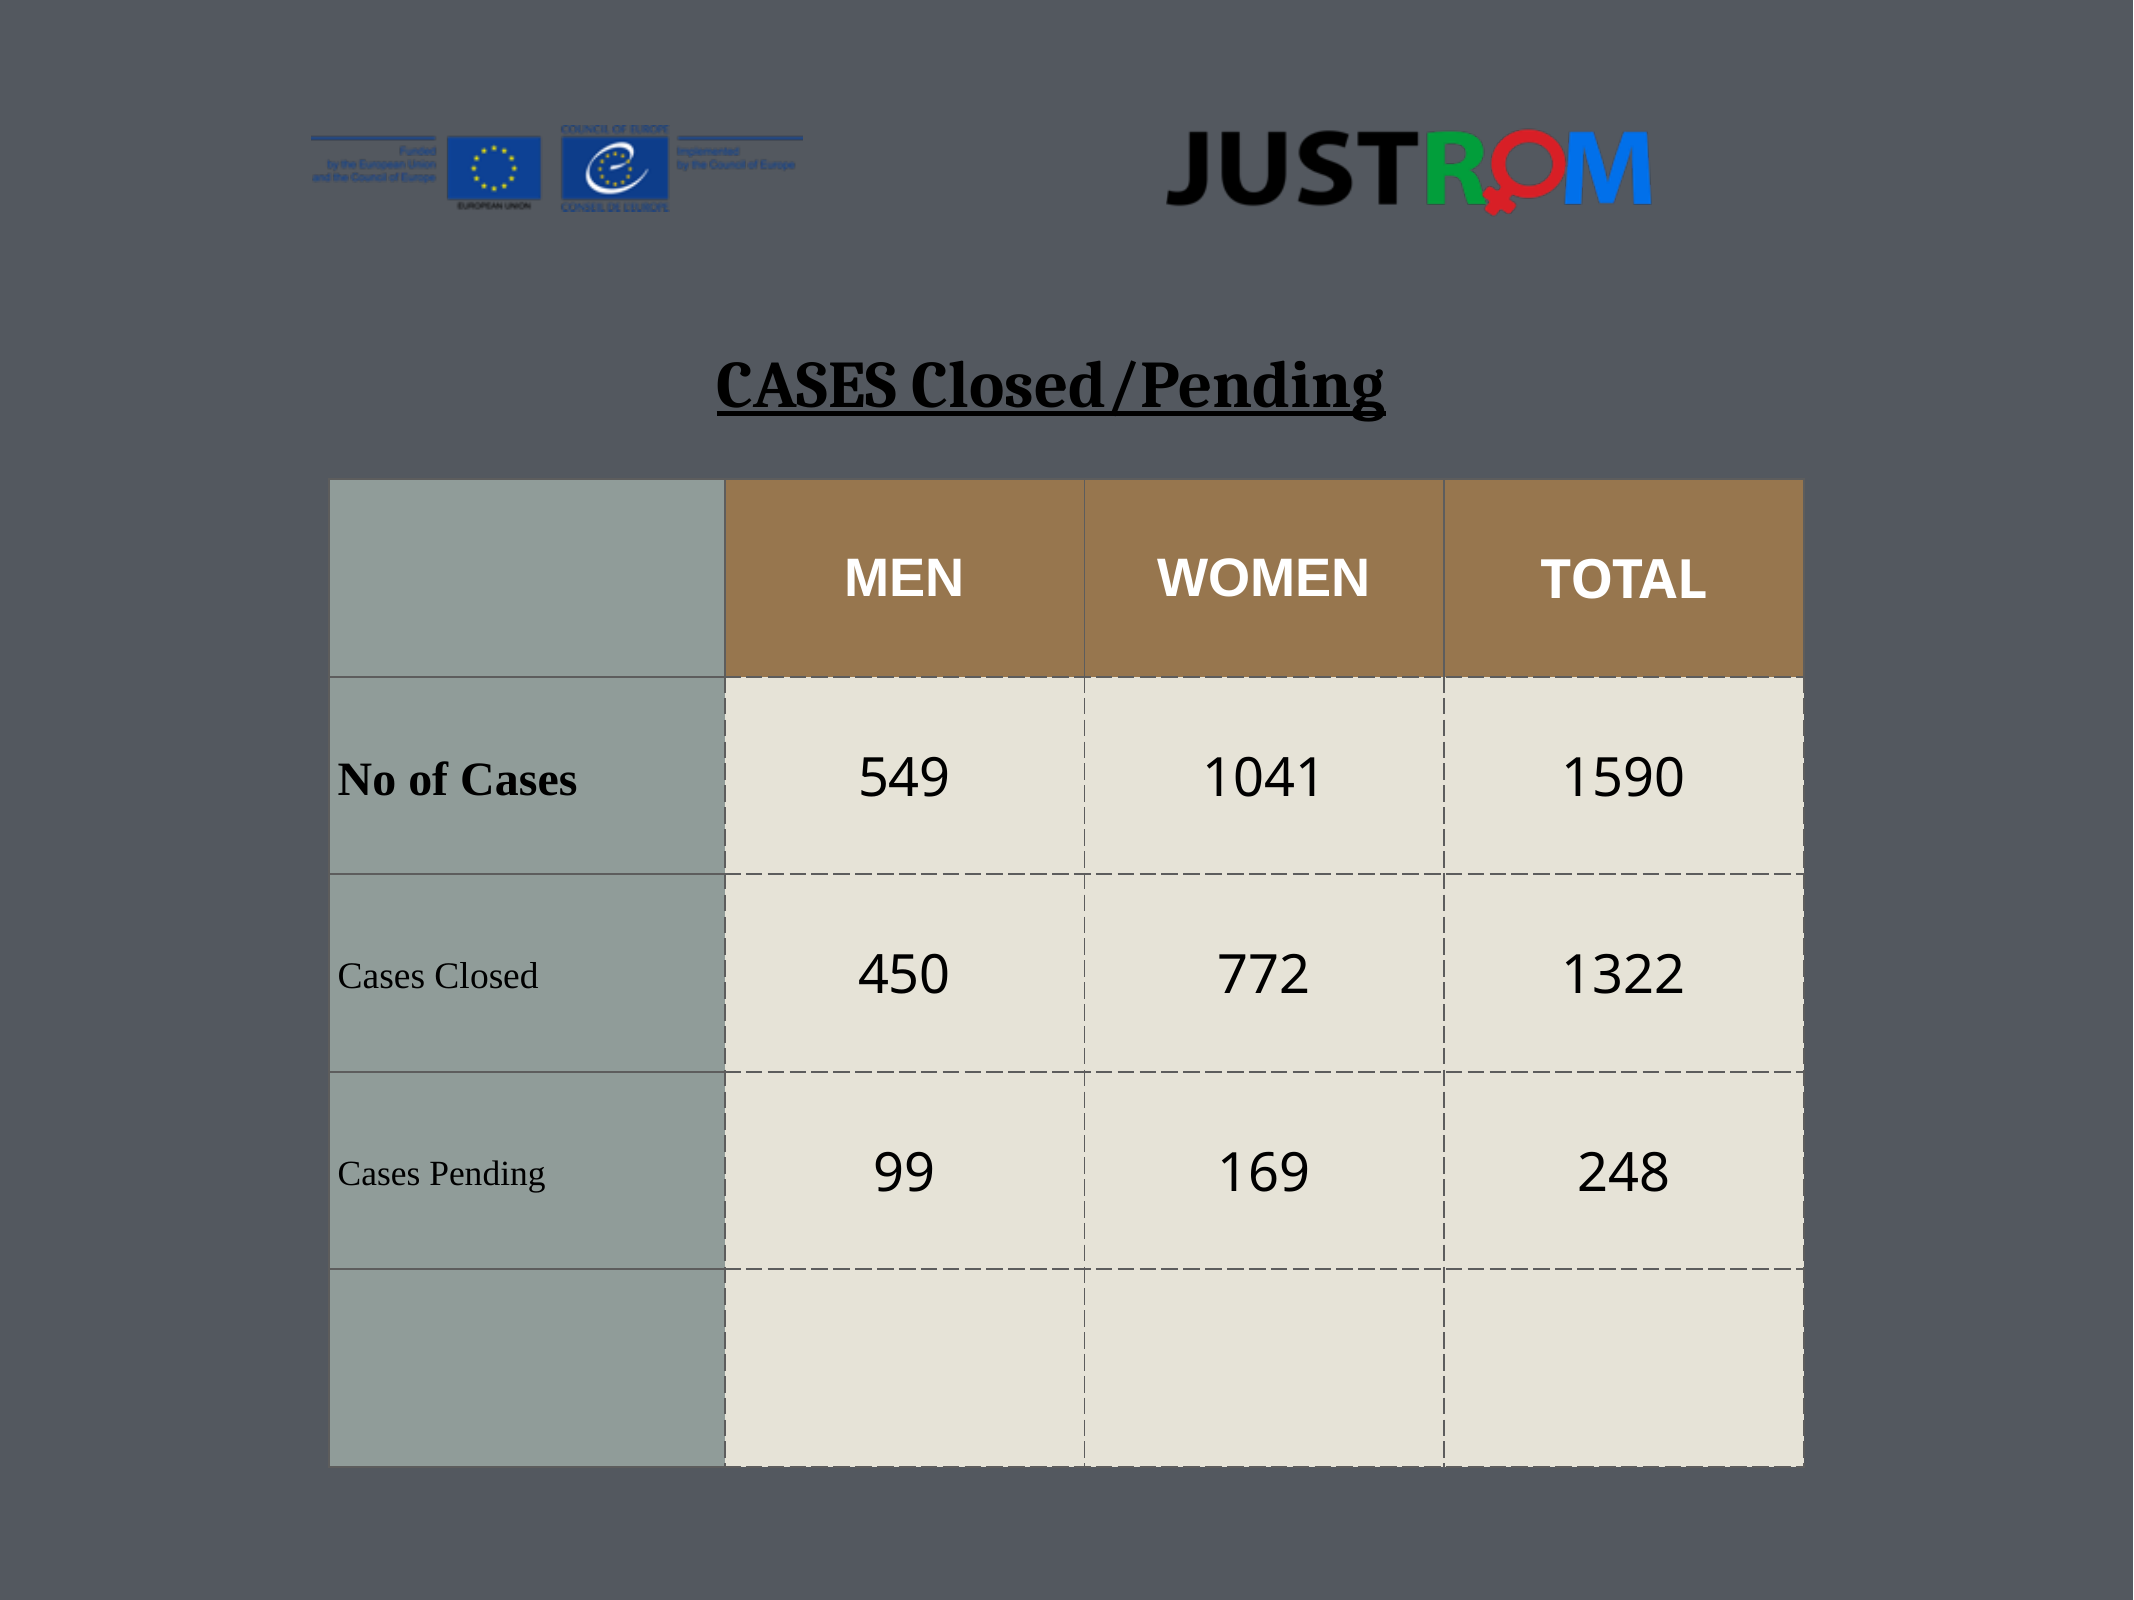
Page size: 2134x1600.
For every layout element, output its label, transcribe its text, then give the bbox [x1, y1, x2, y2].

table_cell Cases Pending [330, 1073, 725, 1268]
table_header TOTAL [1445, 480, 1803, 677]
table_cell 1322 [1444, 874, 1804, 1072]
table_cell 1041 [1084, 677, 1444, 874]
table_cell [725, 1269, 1084, 1467]
table_cell 772 [1084, 874, 1444, 1072]
table_cell 99 [725, 1072, 1084, 1269]
picture [311, 125, 803, 212]
table_cell [1084, 1269, 1444, 1467]
table_cell Cases Closed [330, 875, 725, 1071]
table_cell 549 [725, 677, 1084, 874]
title CASES Closed/Pending [196, 299, 1937, 1504]
table_header WOMEN [1085, 480, 1443, 677]
table_cell 169 [1084, 1072, 1444, 1269]
table_header MEN [726, 480, 1084, 677]
table_cell 1590 [1444, 677, 1804, 874]
table_cell 450 [725, 874, 1084, 1072]
table_cell 248 [1444, 1072, 1804, 1269]
table_header [330, 480, 724, 676]
table_cell [330, 1270, 725, 1466]
picture [1166, 113, 1659, 232]
table_cell No of Cases [330, 678, 725, 873]
table_cell [1444, 1269, 1804, 1467]
